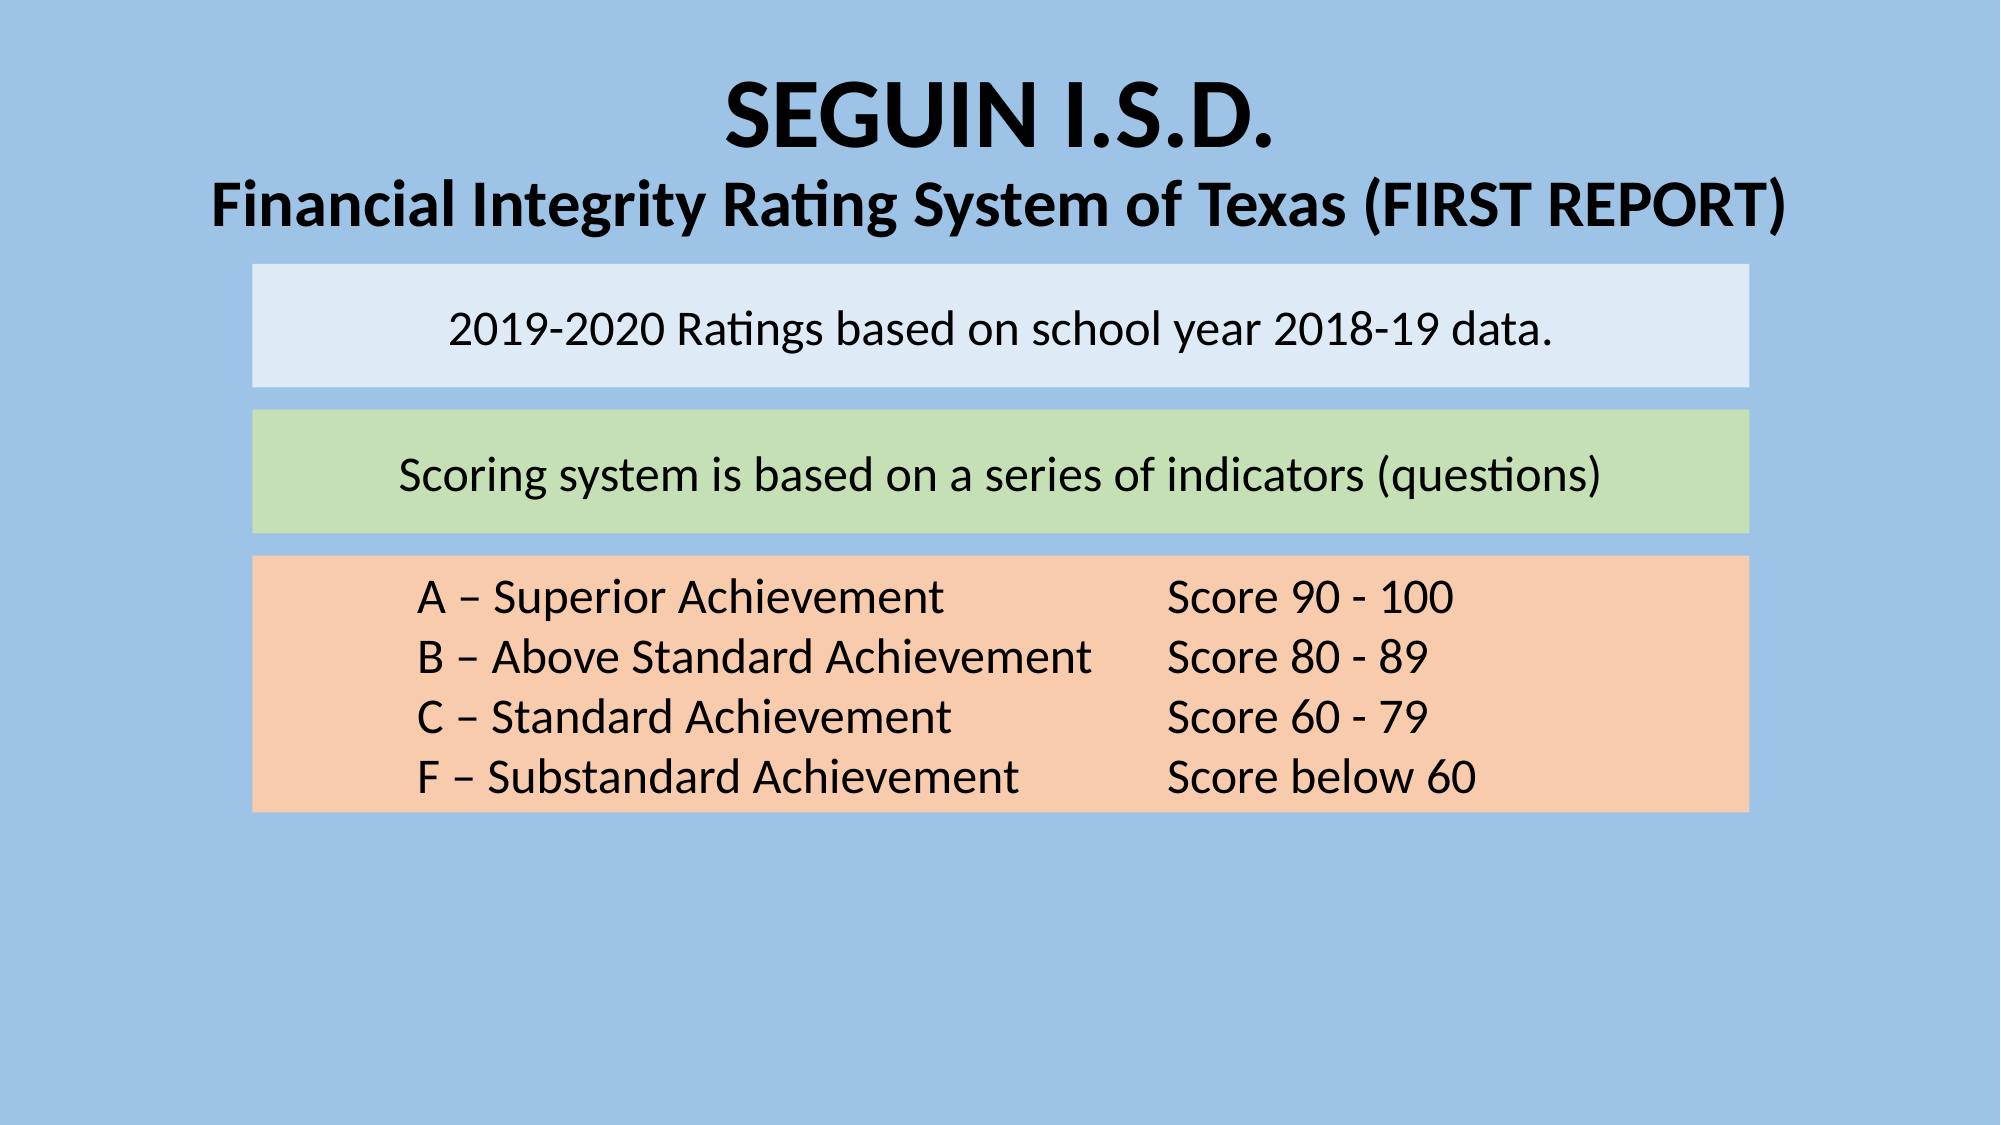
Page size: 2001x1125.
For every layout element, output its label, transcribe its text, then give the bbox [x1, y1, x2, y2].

text_box A – Superior Achievement Score 90 - 100 B – Above Standard Achievement Score 80 - 89 C – Standard Achievement Score 60 - 79 F – Substandard Achievement Score below 60 [251, 554, 1750, 813]
text_box Scoring system is based on a series of indicators (questions) [251, 409, 1750, 534]
title SEGUIN I.S.D. Financial Integrity Rating System of Texas (FIRST REPORT) [101, 37, 1900, 264]
text_box 2019-2020 Ratings based on school year 2018-19 data. [251, 263, 1750, 388]
